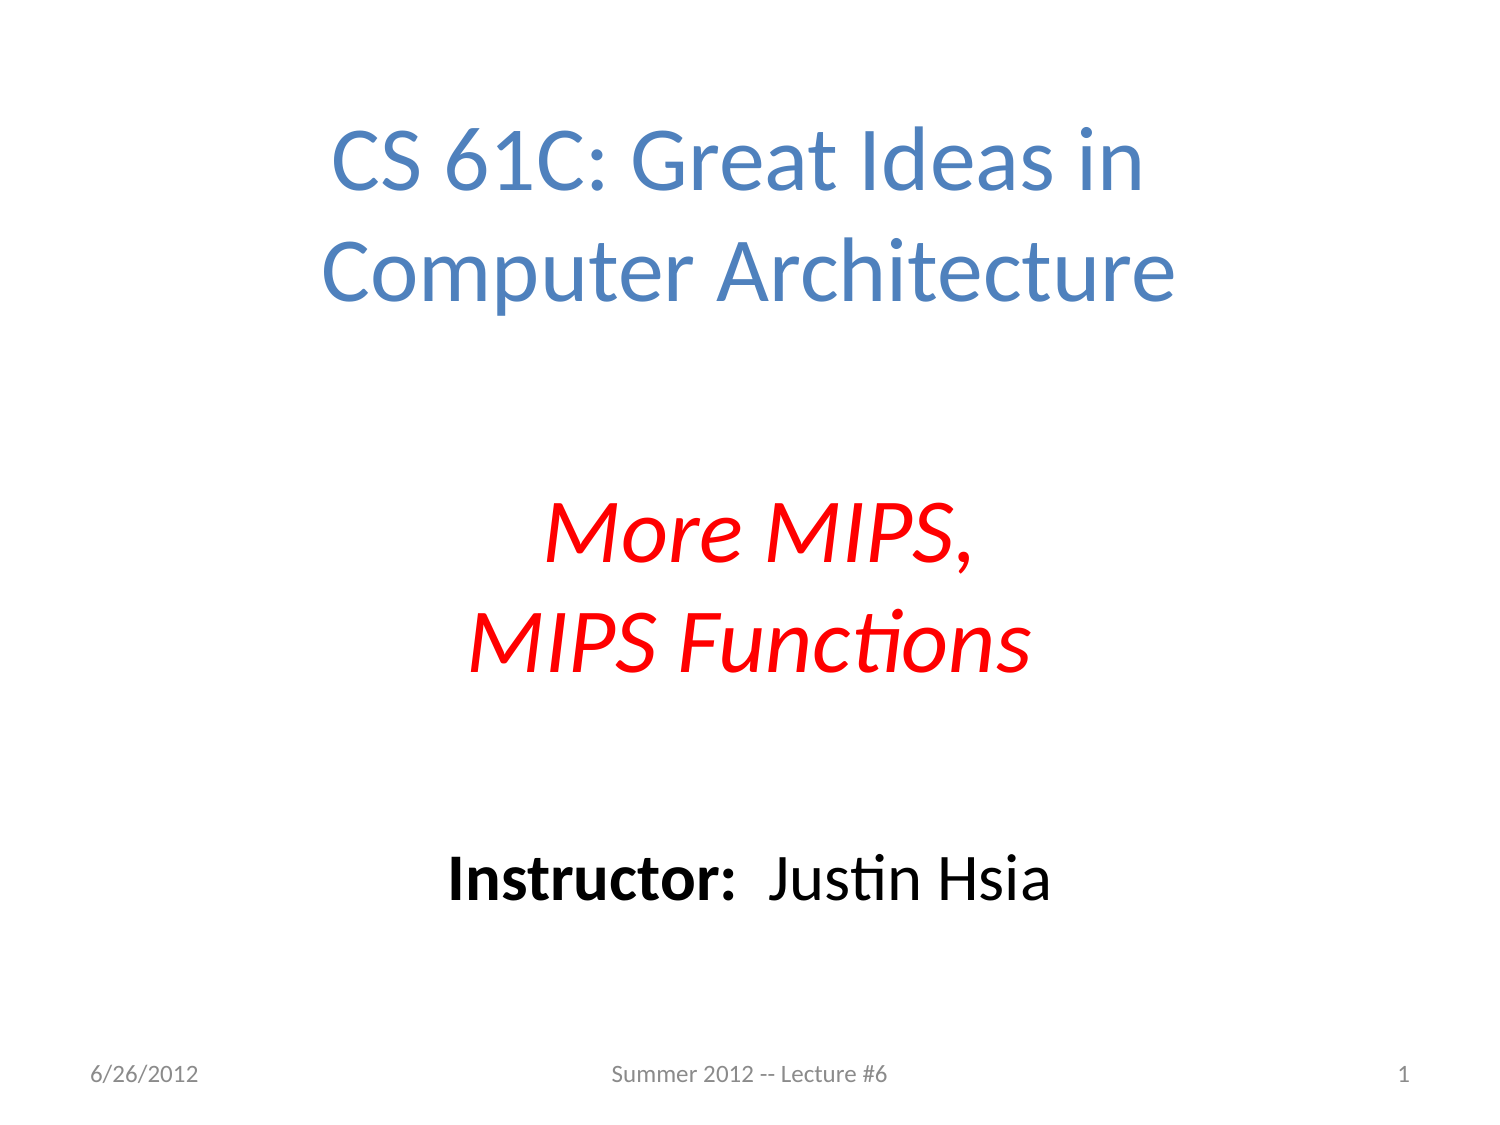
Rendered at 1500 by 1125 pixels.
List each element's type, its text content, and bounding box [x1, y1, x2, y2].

text_box CS 61C: Great Ideas in Computer Architecture More MIPS, MIPS Functions [0, 91, 1500, 829]
footer Summer 2012 -- Lecture #6 [512, 1042, 988, 1103]
subtitle Instructor: Justin Hsia [0, 829, 1500, 927]
slide_number 1 [1074, 1042, 1425, 1103]
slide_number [75, 1042, 425, 1103]
